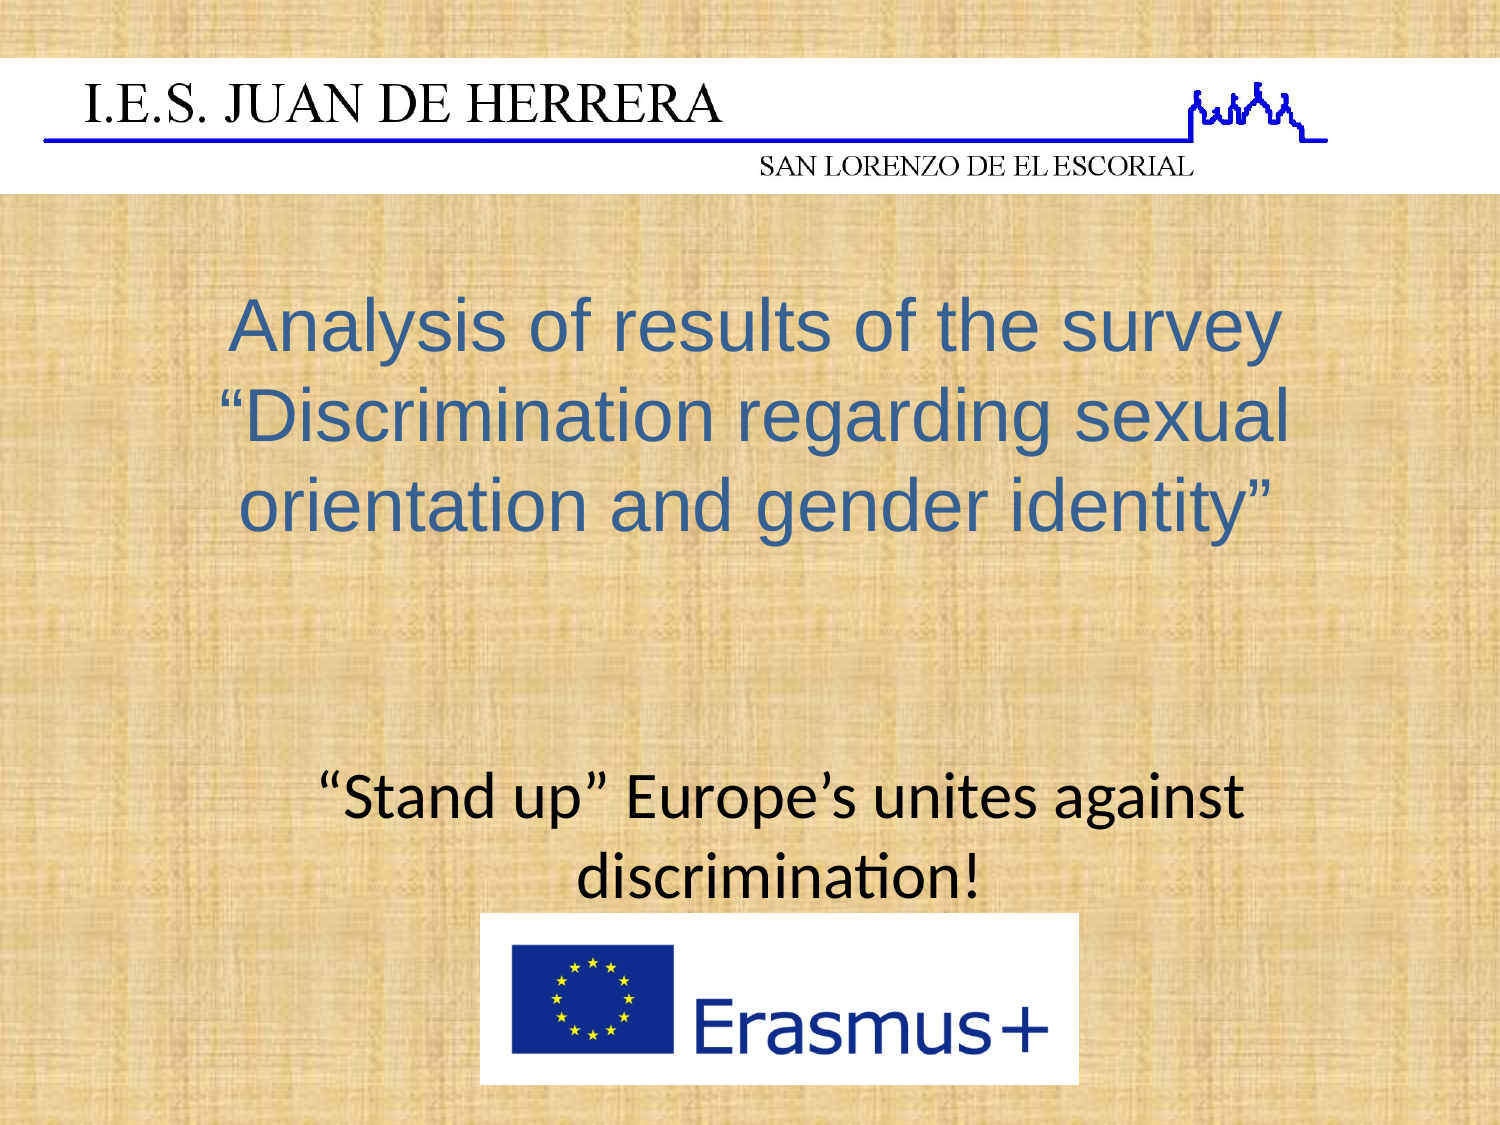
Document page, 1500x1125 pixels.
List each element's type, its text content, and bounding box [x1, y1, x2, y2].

text_box Analysis of results of the survey “Discrimination regarding sexual orientation and gender identity” [187, 269, 1325, 615]
picture [0, 0, 1500, 1125]
title “Stand up” Europe’s unites against discrimination! [105, 738, 1456, 927]
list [480, 913, 1079, 1085]
